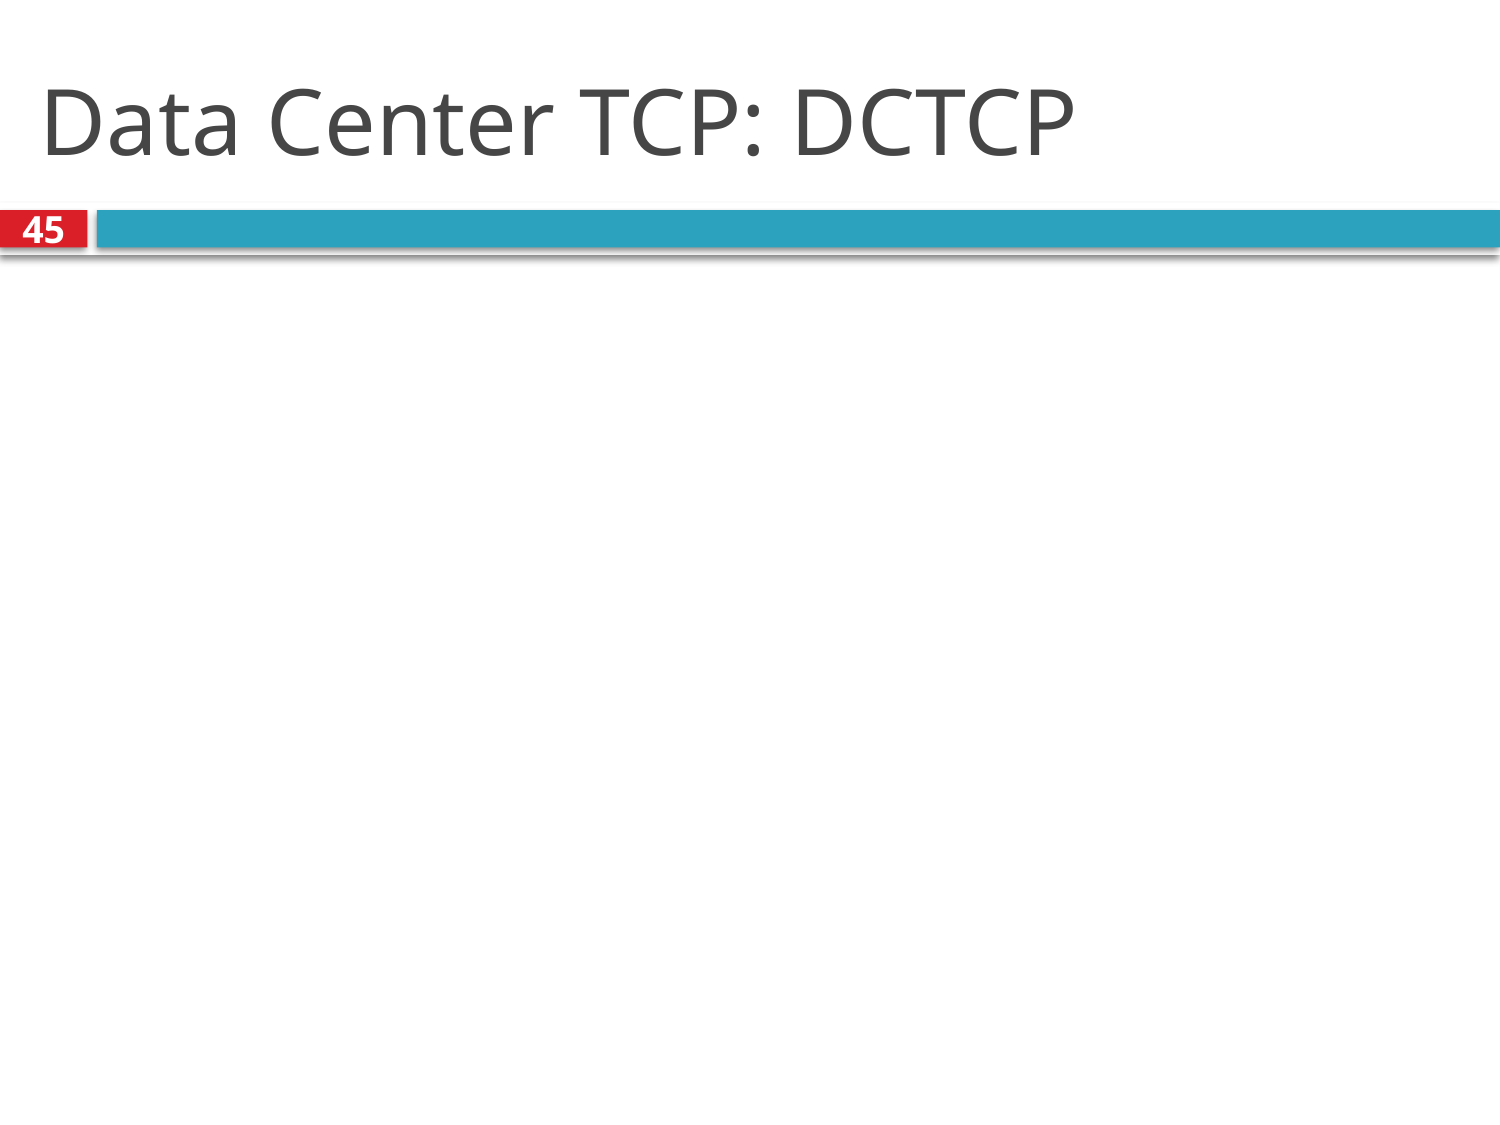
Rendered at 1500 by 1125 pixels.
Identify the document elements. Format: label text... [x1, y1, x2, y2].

title Data Center TCP: DCTCP [24, 37, 1475, 200]
slide_number 45 [0, 206, 88, 257]
